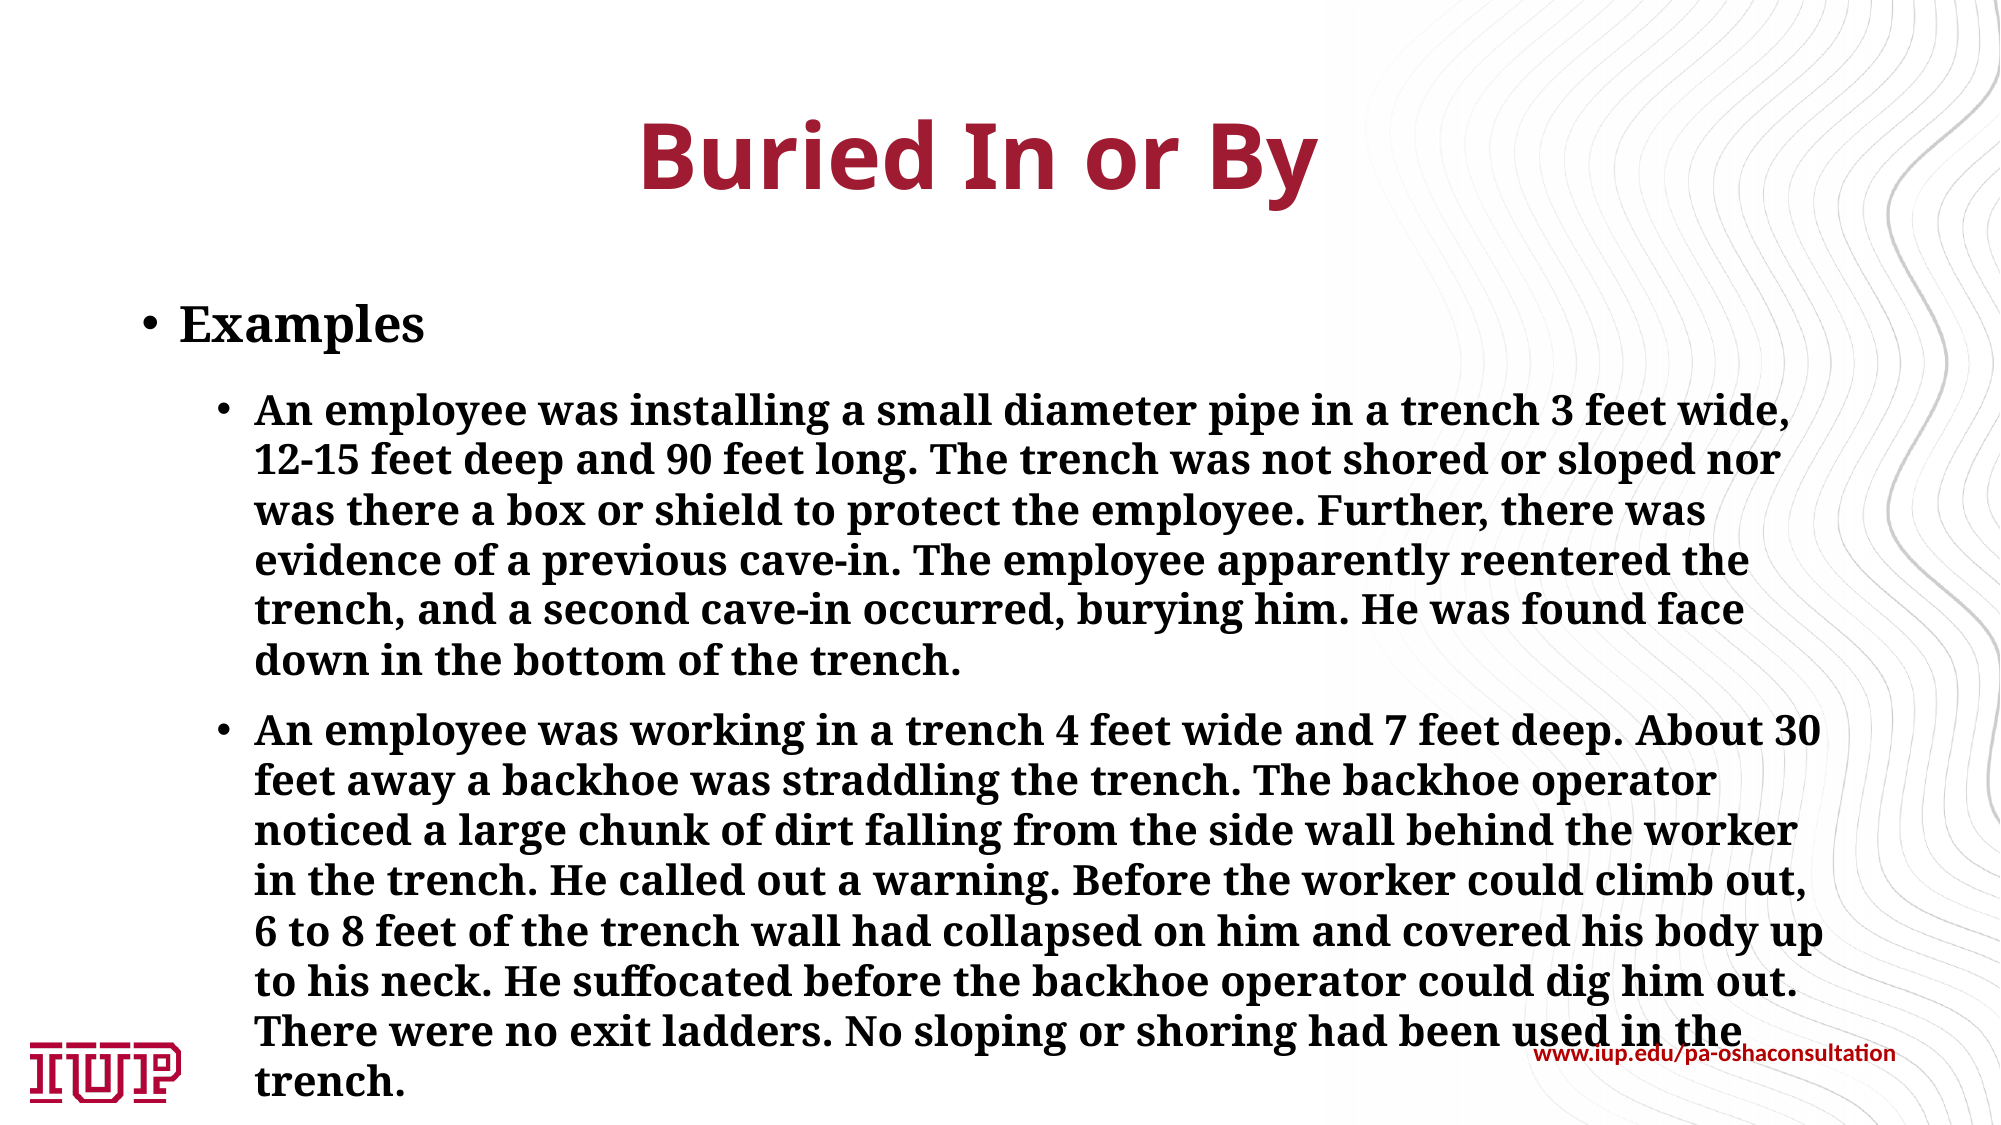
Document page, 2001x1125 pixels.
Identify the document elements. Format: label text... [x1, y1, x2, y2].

picture [1299, 0, 2000, 1125]
list Examples An employee was installing a small diameter pipe in a trench 3 feet wide, 12-15 feet deep and 90 feet long. The trench was not shored or sloped nor was there a box or shield to protect the employee. Further, there was evidence of a previous cave-in. The employee apparently reentered the trench, and a second cave-in occurred, burying him. He was found face down in the bottom of the trench. An employee was working in a trench 4 feet wide and 7 feet deep. About 30 feet away a backhoe was straddling the trench. The backhoe operator noticed a large chunk of dirt falling from the side wall behind the worker in the trench. He called out a warning. Before the worker could climb out, 6 to 8 feet of the trench wall had collapsed on him and covered his body up to his neck. He suffocated before the backhoe operator could dig him out. There were no exit ladders. No sloping or shoring had been used in the trench. [126, 284, 1852, 998]
text_box www.iup.edu/pa-oshaconsultation [1518, 1028, 1944, 1074]
title Buried In or By [126, 50, 1830, 269]
